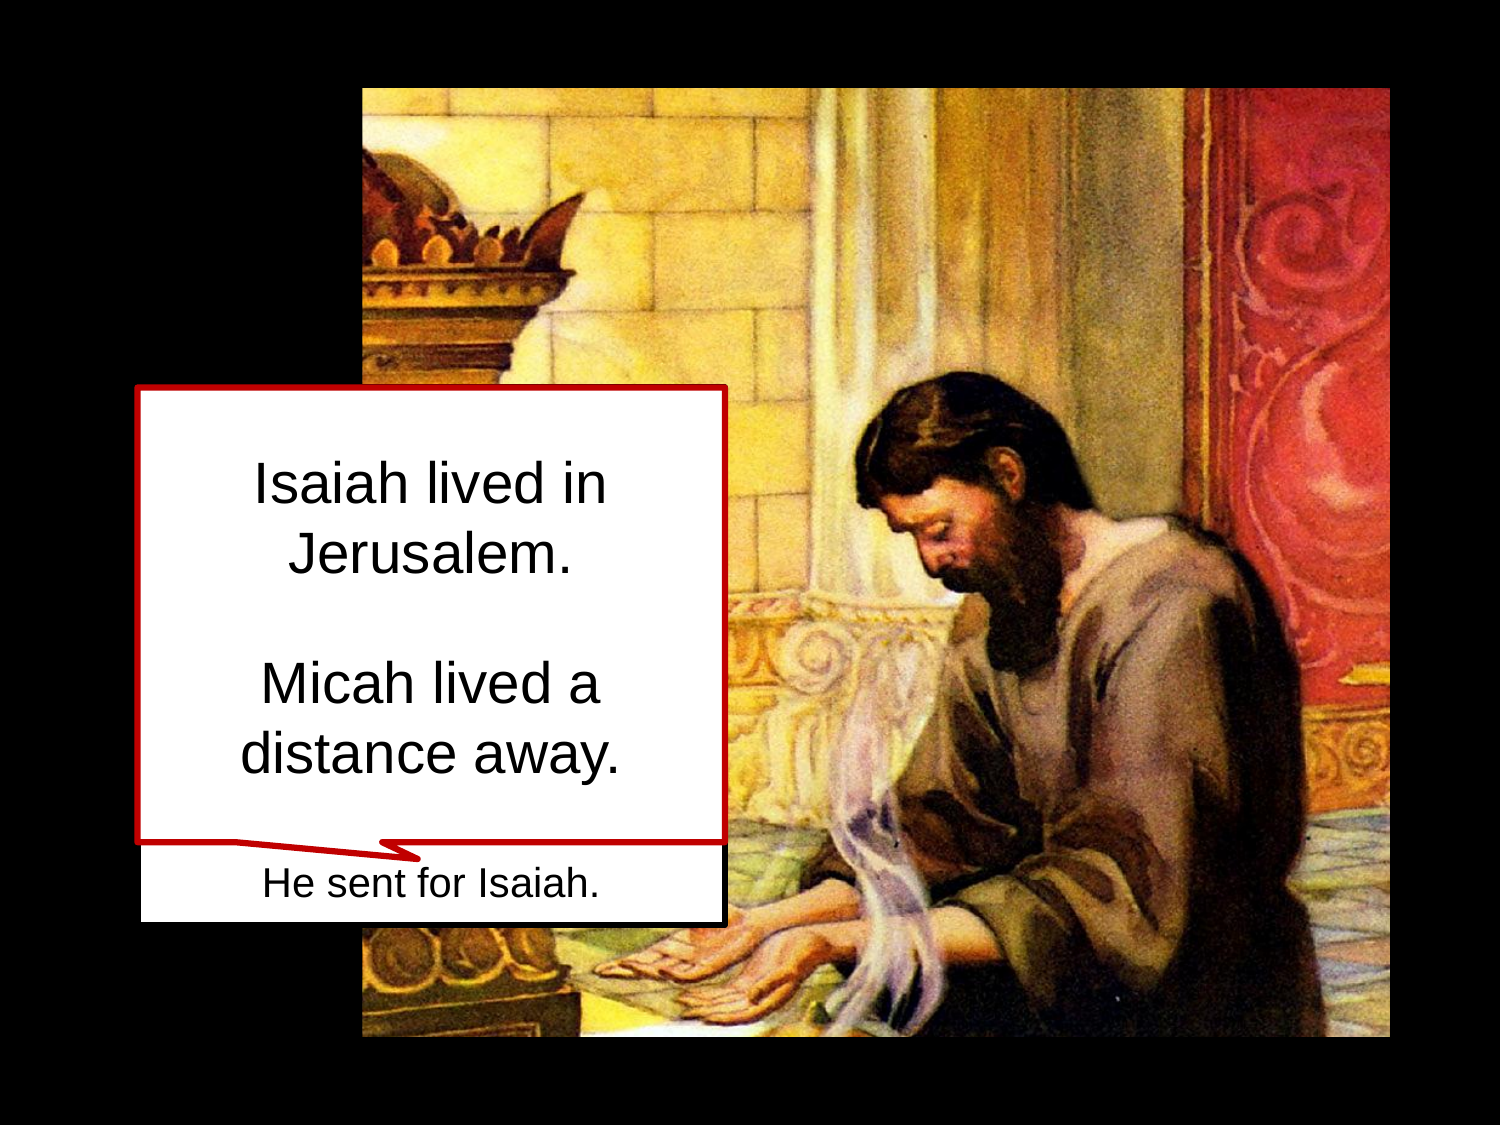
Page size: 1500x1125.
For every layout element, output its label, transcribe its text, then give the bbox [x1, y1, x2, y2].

text_box Isaiah lived in Jerusalem. Micah lived a distance away. [135, 385, 357, 856]
text_box Hezekiah’s reaction— He rent his clothes and put on sackcloth at the indignities done to God. He went up to the temple to pray. He sent for Isaiah. [135, 844, 357, 927]
picture [362, 87, 1391, 1038]
